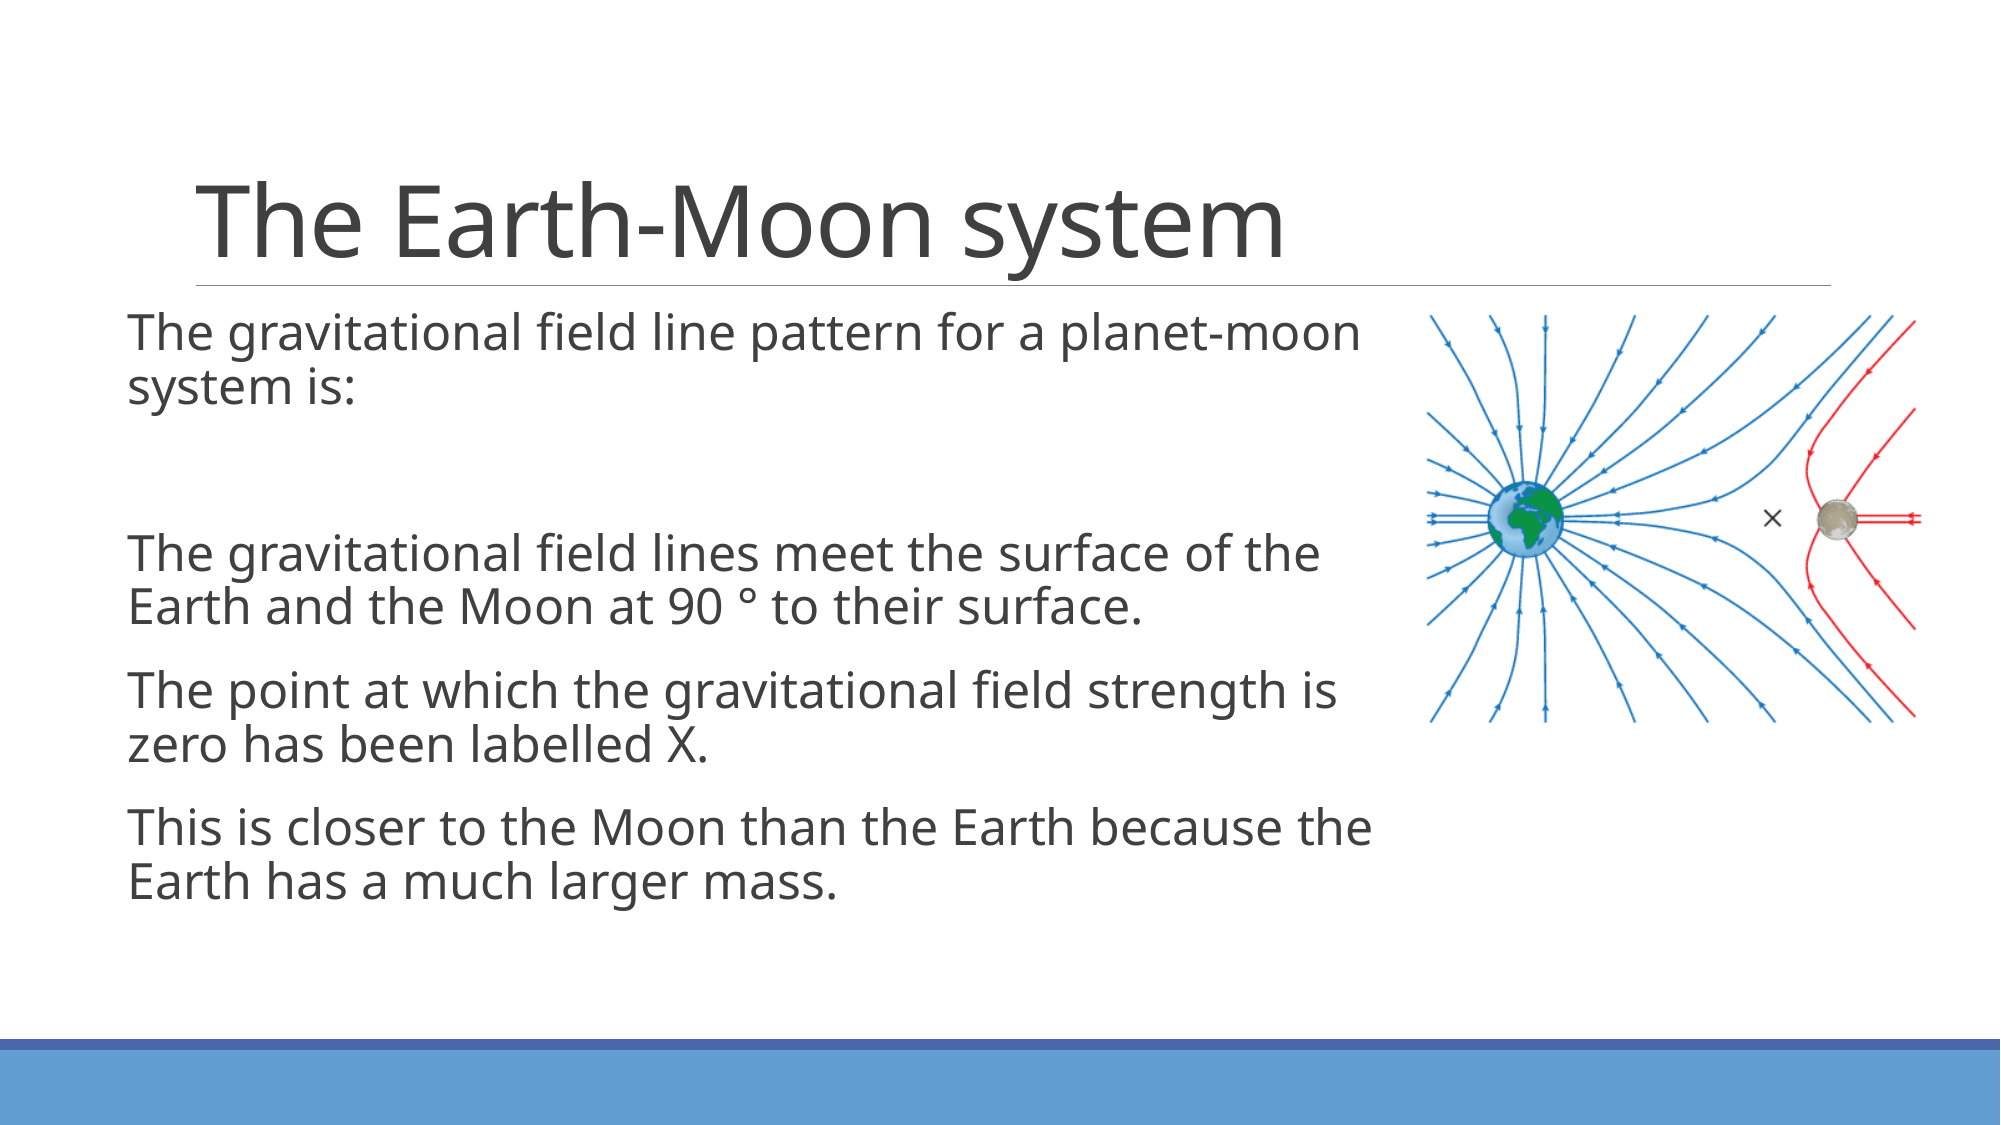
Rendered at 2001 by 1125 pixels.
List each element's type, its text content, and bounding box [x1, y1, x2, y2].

list The gravitational field line pattern for a planet-moon system is: The gravitational field lines meet the surface of the Earth and the Moon at 90 ° to their surface. The point at which the gravitational field strength is zero has been labelled X. This is closer to the Moon than the Earth because the Earth has a much larger mass. [112, 299, 1413, 1100]
title The Earth-Moon system [180, 47, 1830, 285]
picture [1386, 299, 1976, 744]
